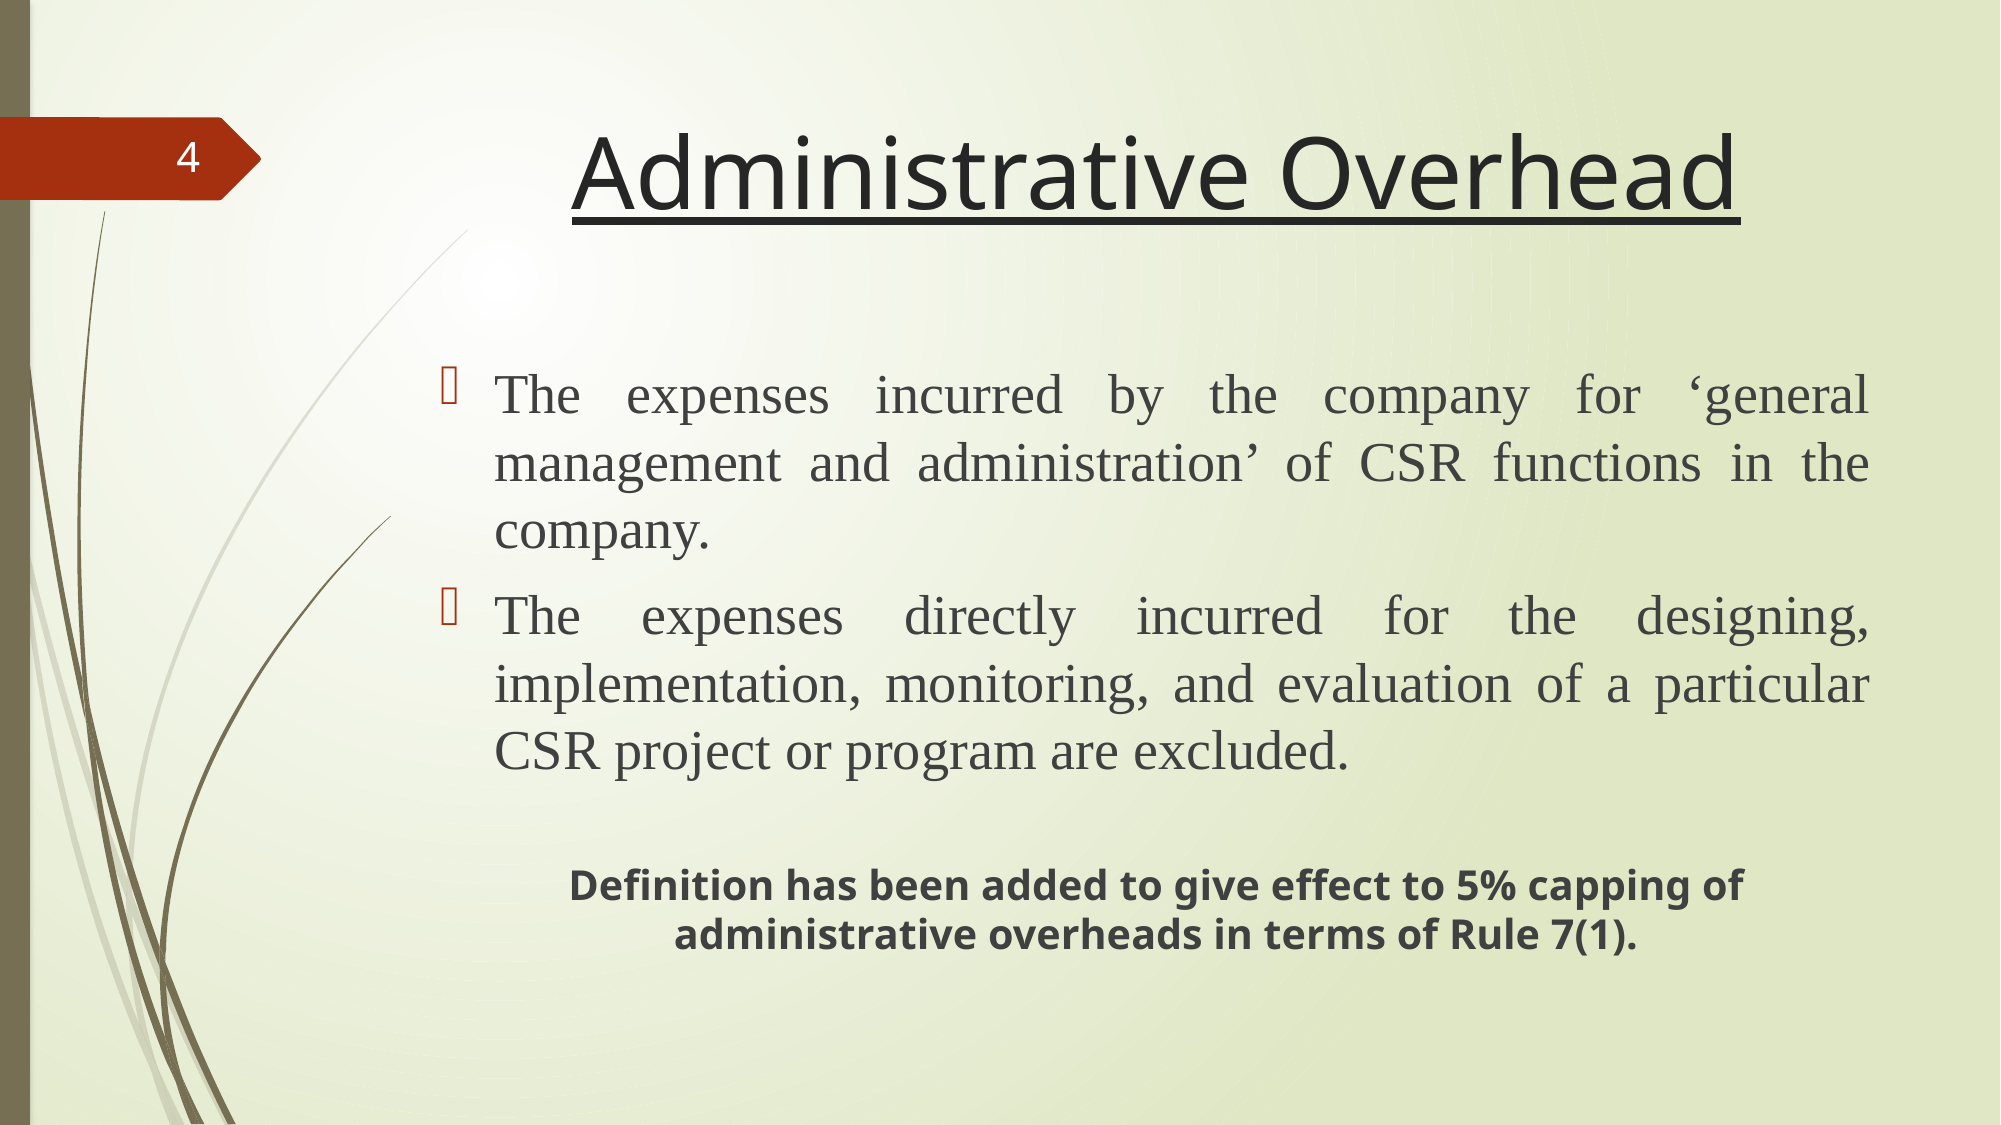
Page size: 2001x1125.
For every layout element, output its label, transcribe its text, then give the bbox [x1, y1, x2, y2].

slide_number 4 [87, 129, 216, 190]
title Administrative Overhead [425, 102, 1888, 313]
list The expenses incurred by the company for ‘general management and administration’ of CSR functions in the company. The expenses directly incurred for the designing, implementation, monitoring, and evaluation of a particular CSR project or program are excluded. Definition has been added to give effect to 5% capping of administrative overheads in terms of Rule 7(1). [424, 350, 1888, 970]
